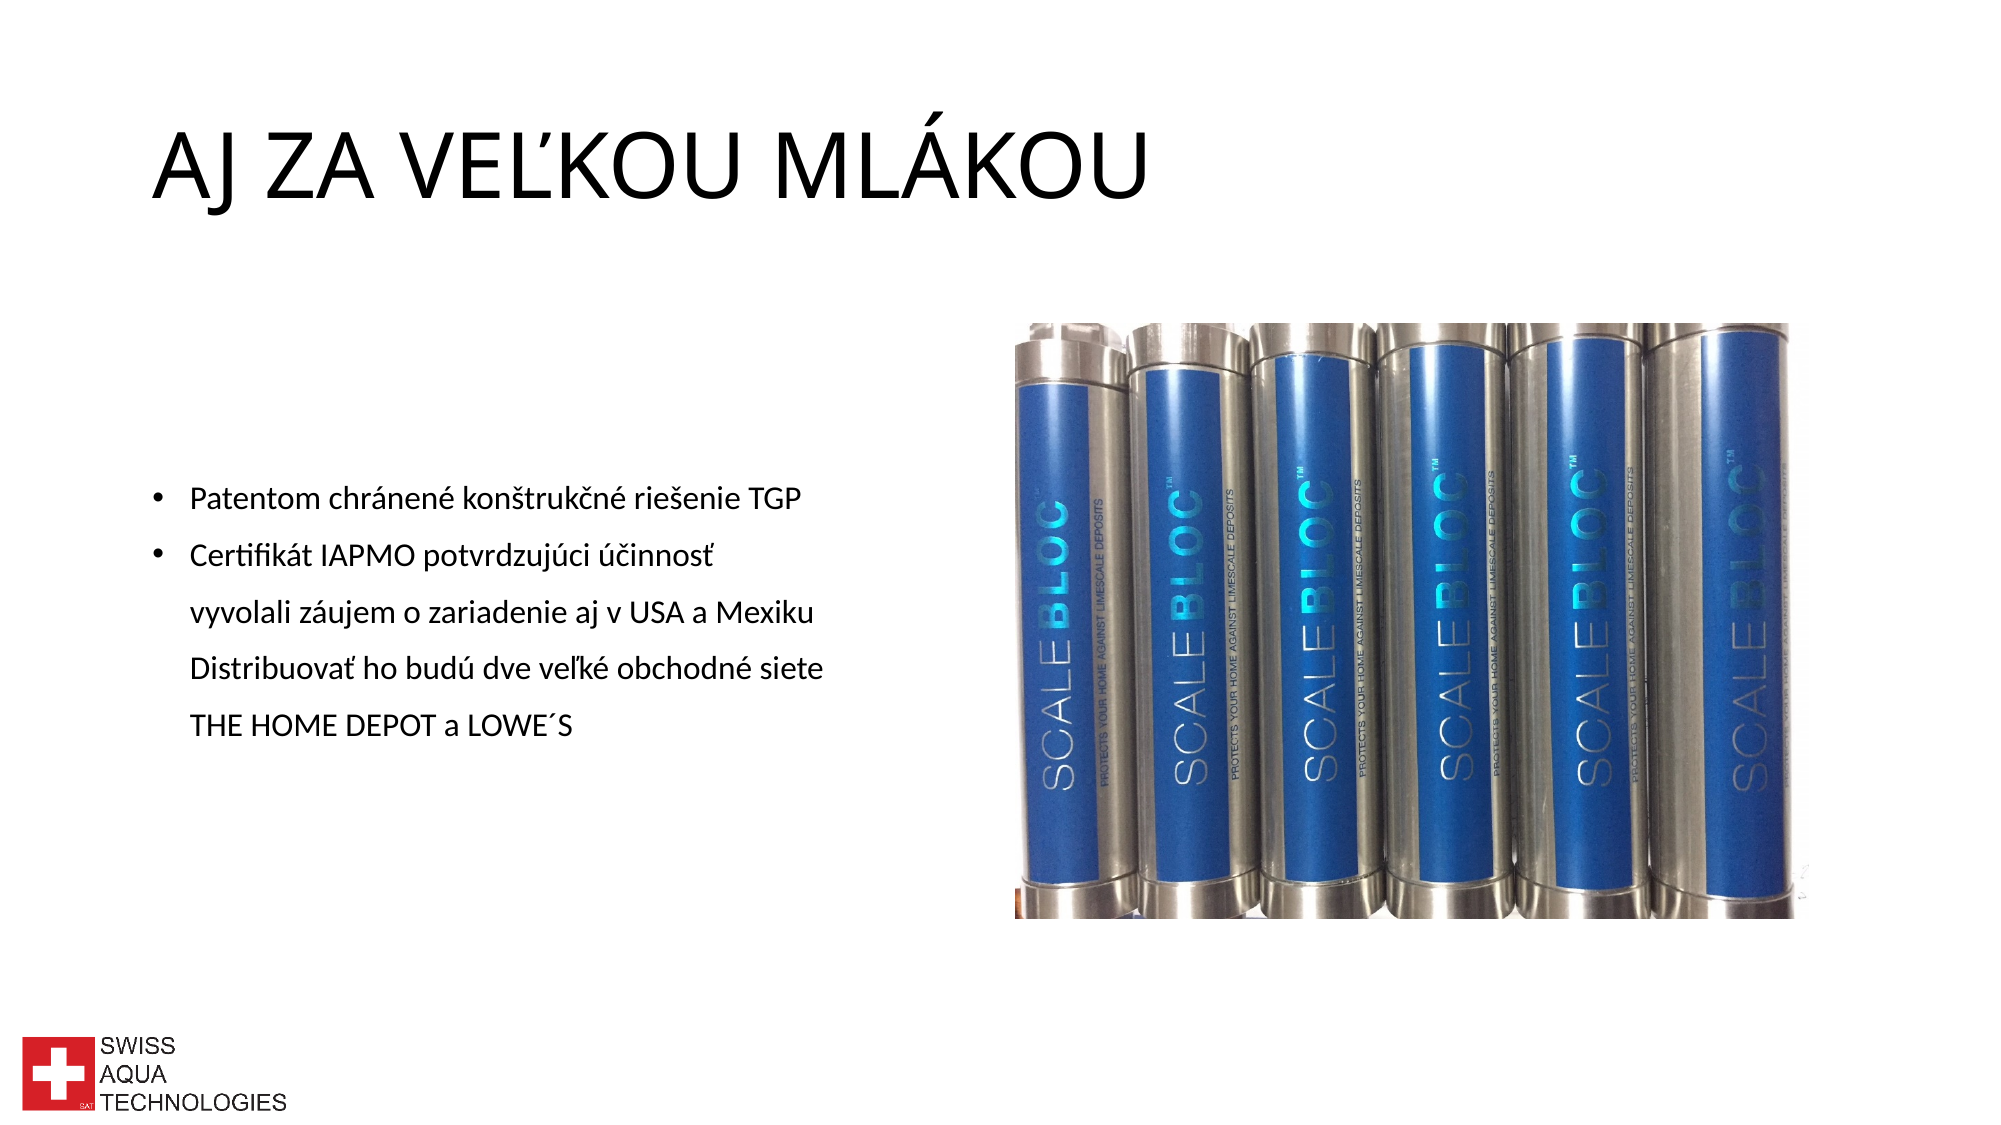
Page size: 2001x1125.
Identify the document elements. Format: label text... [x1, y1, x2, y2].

picture [20, 1033, 288, 1113]
list Patentom chránené konštrukčné riešenie TGP Certifikát IAPMO potvrdzujúci účinnosť vyvolali záujem o zariadenie aj v USA a Mexiku Distribuovať ho budú dve veľké obchodné siete THE HOME DEPOT a LOWE´S [137, 299, 1863, 1014]
picture [1015, 323, 1810, 919]
title AJ ZA VEĽKOU MLÁKOU [137, 59, 1863, 278]
